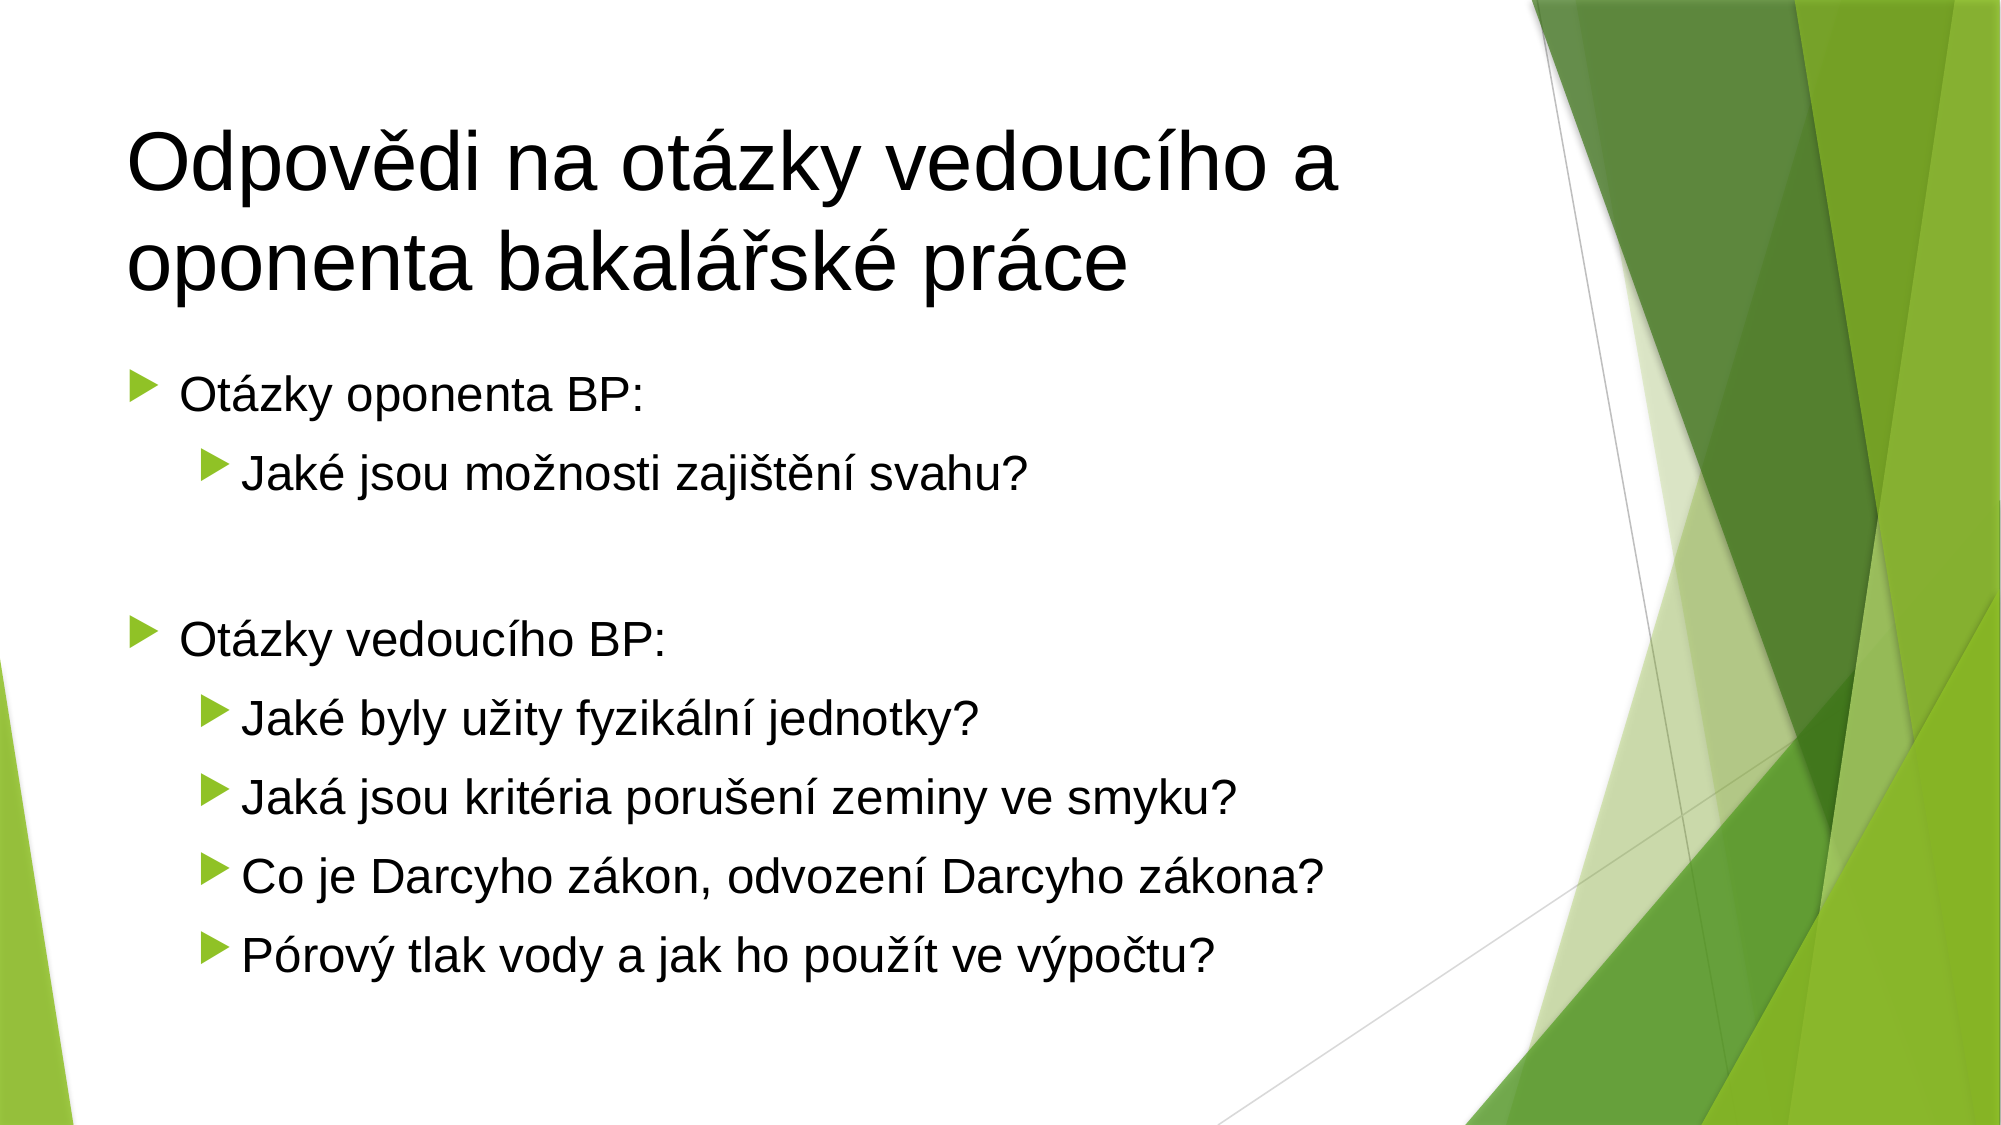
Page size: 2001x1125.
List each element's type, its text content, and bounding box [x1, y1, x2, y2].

title Odpovědi na otázky vedoucího a oponenta bakalářské práce [111, 99, 1522, 317]
list Otázky oponenta BP: Jaké jsou možnosti zajištění svahu? Otázky vedoucího BP: Jaké byly užity fyzikální jednotky? Jaká jsou kritéria porušení zeminy ve smyku? Co je Darcyho zákon, odvození Darcyho zákona? Pórový tlak vody a jak ho použít ve výpočtu? [111, 354, 1522, 992]
